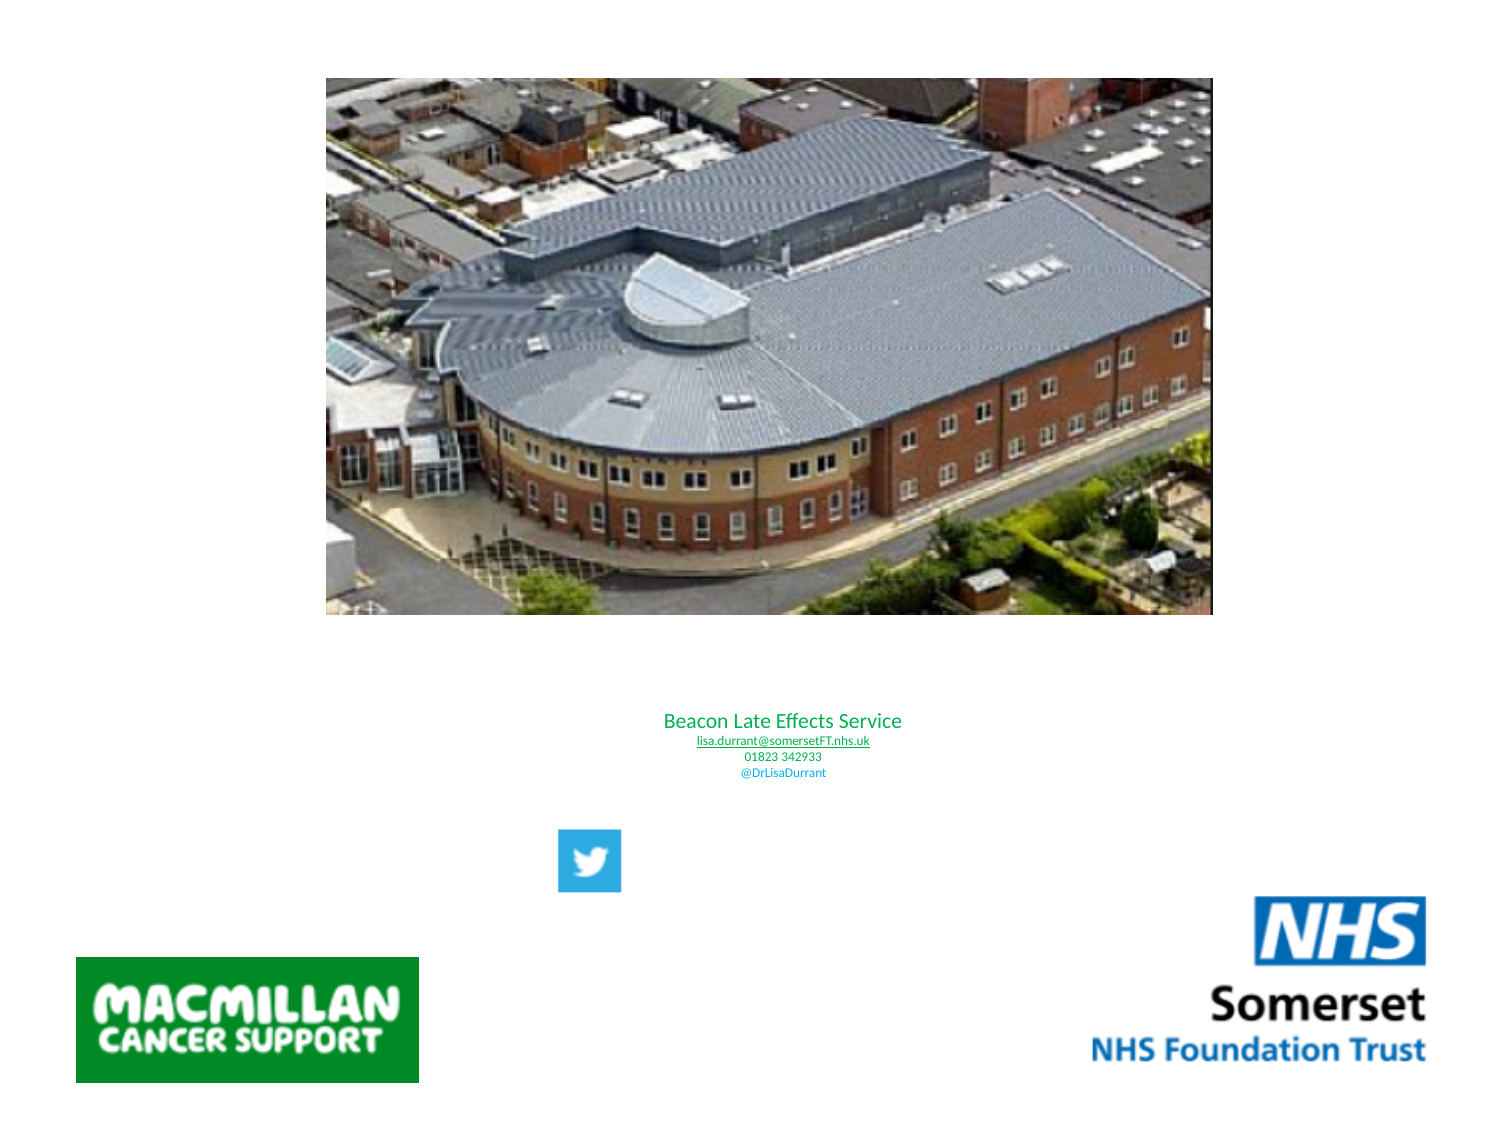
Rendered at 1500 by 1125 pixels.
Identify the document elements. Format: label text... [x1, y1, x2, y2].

picture [1056, 884, 1445, 1082]
picture [76, 957, 420, 1084]
picture [548, 822, 634, 903]
picture [326, 77, 1213, 615]
title Beacon Late Effects Service lisa.durrant@somersetFT.nhs.uk 01823 342933 @DrLisaDurrant [108, 633, 1459, 821]
